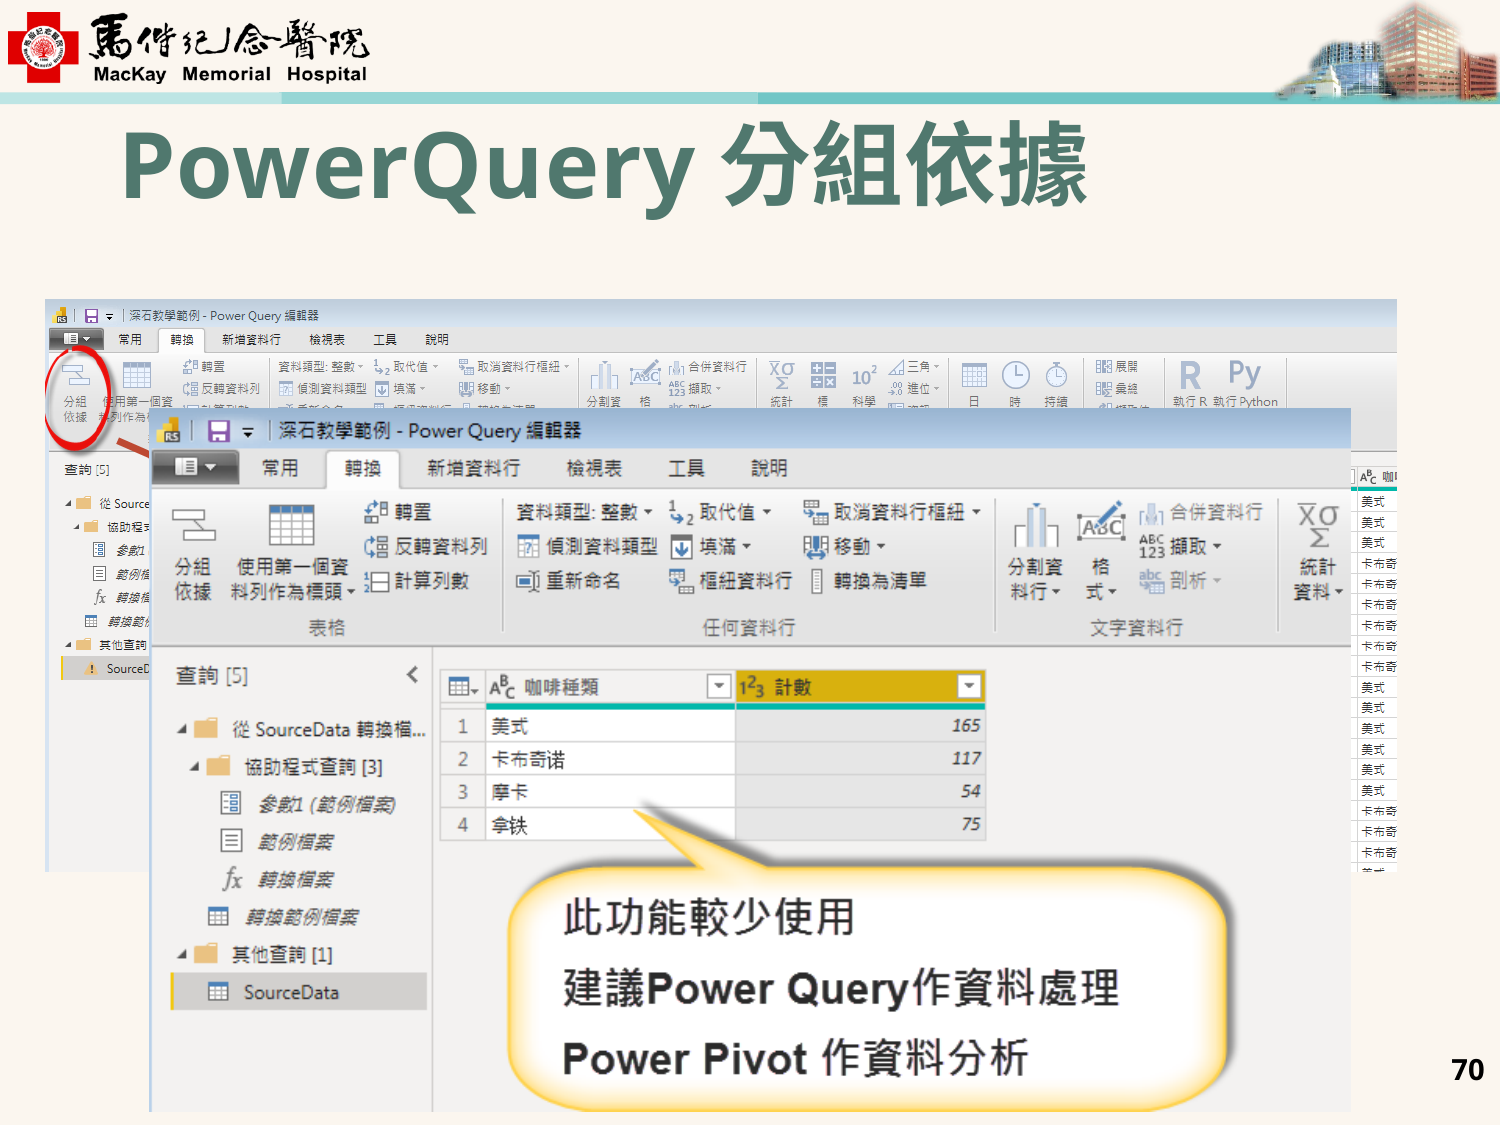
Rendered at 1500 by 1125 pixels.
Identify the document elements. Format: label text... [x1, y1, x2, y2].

slide_number 70 [1351, 1040, 1500, 1101]
picture [1276, 0, 1495, 98]
title PowerQuery分組依據 [103, 59, 1470, 278]
picture [45, 299, 1397, 1112]
picture [8, 12, 370, 84]
